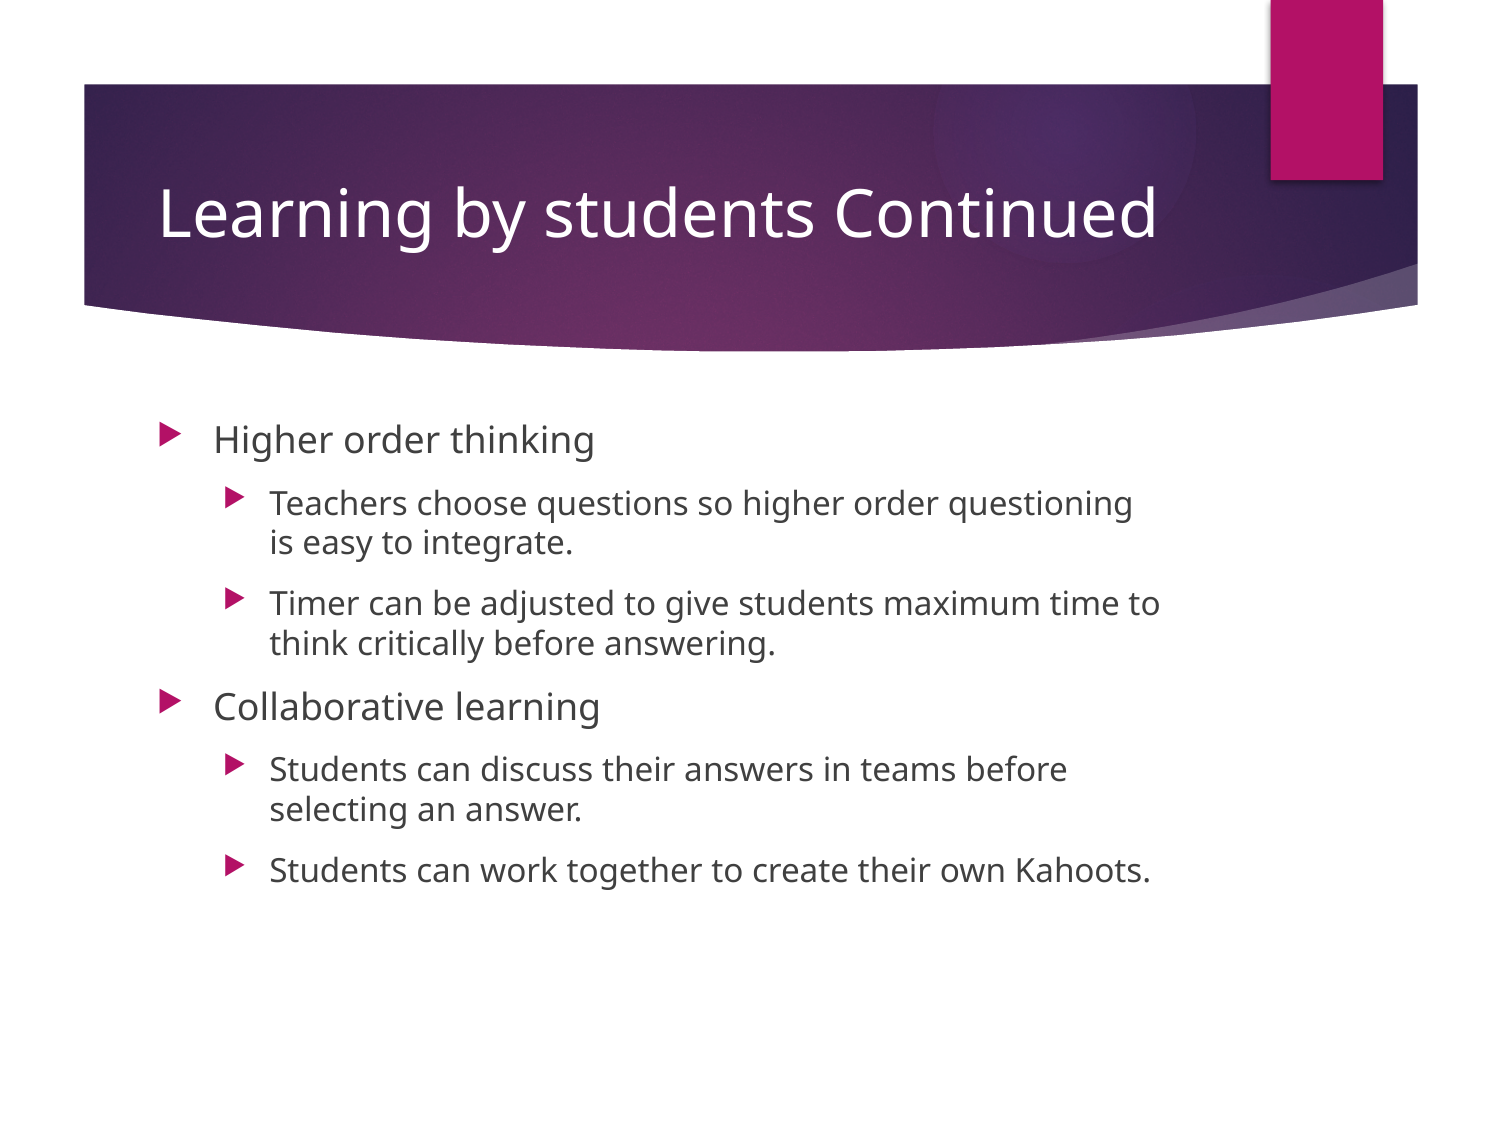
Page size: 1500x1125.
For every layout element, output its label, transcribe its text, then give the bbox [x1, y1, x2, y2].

title Learning by students Continued [142, 152, 1183, 269]
list Higher order thinking Teachers choose questions so higher order questioning is easy to integrate. Timer can be adjusted to give students maximum time to think critically before answering. Collaborative learning Students can discuss their answers in teams before selecting an answer. Students can work together to create their own Kahoots. [141, 408, 1183, 988]
